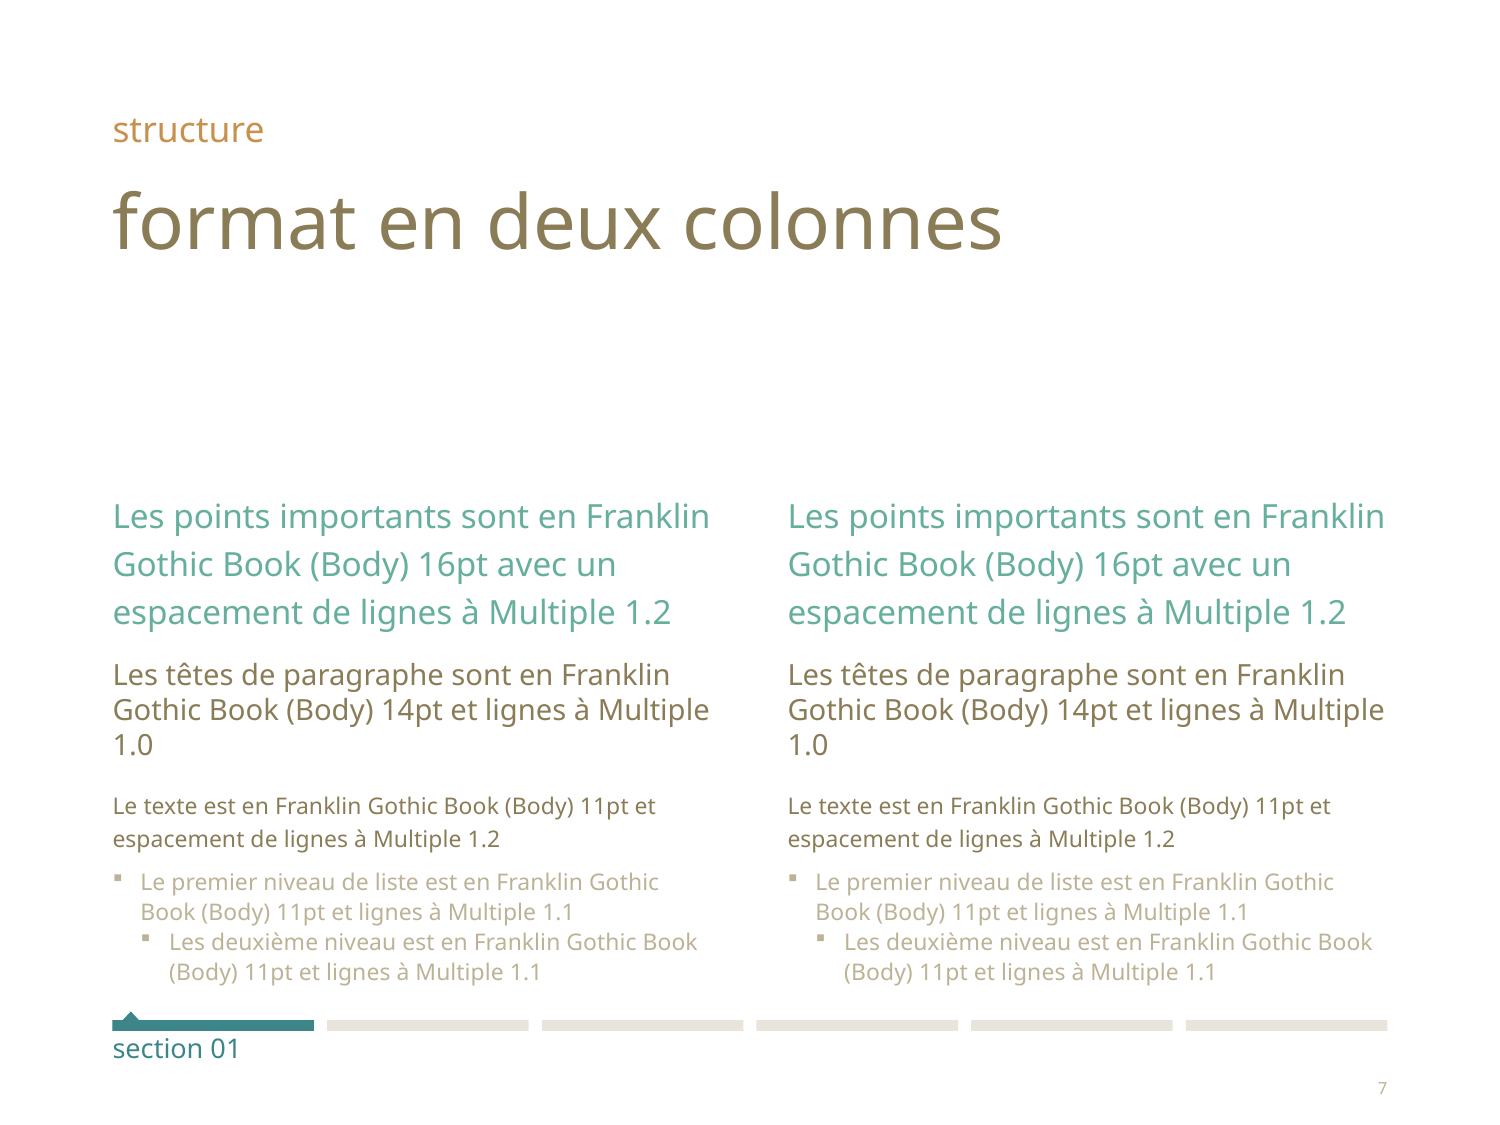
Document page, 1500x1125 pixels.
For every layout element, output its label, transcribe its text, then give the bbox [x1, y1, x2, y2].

text_box section 01 [112, 1038, 314, 1064]
list Les points importants sont en Franklin Gothic Book (Body) 16pt avec un espacement de lignes à Multiple 1.2 Les têtes de paragraphe sont en Franklin Gothic Book (Body) 14pt et lignes à Multiple 1.0 Le texte est en Franklin Gothic Book (Body) 11pt et espacement de lignes à Multiple 1.2 Le premier niveau de liste est en Franklin Gothic Book (Body) 11pt et lignes à Multiple 1.1 Les deuxième niveau est en Franklin Gothic Book (Body) 11pt et lignes à Multiple 1.1 [787, 487, 1388, 938]
title format en deux colonnes [112, 188, 1388, 338]
list structure [112, 113, 1388, 188]
text_box [327, 1020, 529, 1031]
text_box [112, 1011, 315, 1032]
text_box [971, 1020, 1173, 1031]
text_box [1185, 1020, 1388, 1031]
text_box [541, 1020, 744, 1031]
list Les points importants sont en Franklin Gothic Book (Body) 16pt avec un espacement de lignes à Multiple 1.2 Les têtes de paragraphe sont en Franklin Gothic Book (Body) 14pt et lignes à Multiple 1.0 Le texte est en Franklin Gothic Book (Body) 11pt et espacement de lignes à Multiple 1.2 Le premier niveau de liste est en Franklin Gothic Book (Body) 11pt et lignes à Multiple 1.1 Les deuxième niveau est en Franklin Gothic Book (Body) 11pt et lignes à Multiple 1.1 [112, 487, 713, 938]
text_box [756, 1020, 959, 1031]
